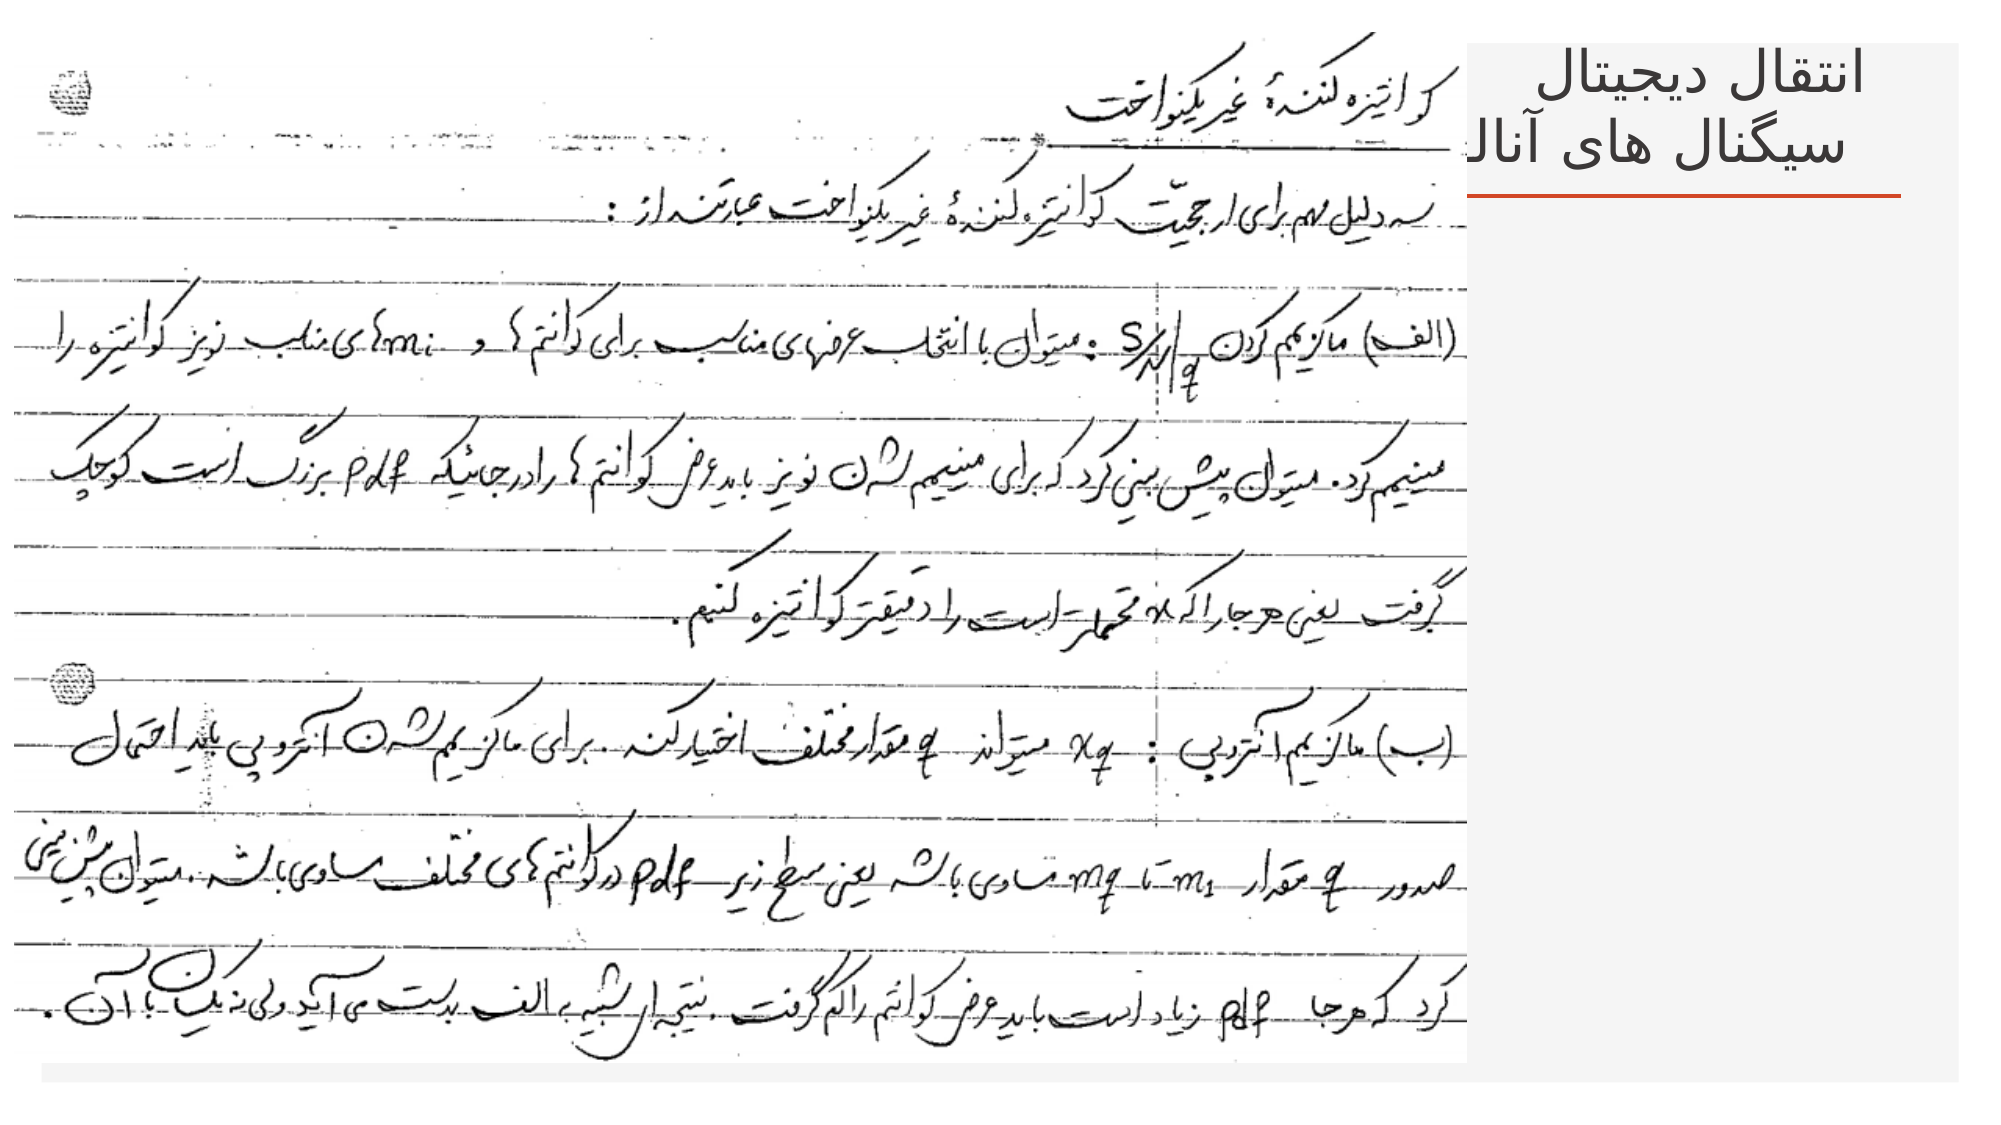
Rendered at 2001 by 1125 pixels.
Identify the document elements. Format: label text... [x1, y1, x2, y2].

title انتقال دیجیتال سیگنال های آنالوگ [1467, 77, 1883, 182]
picture [14, 32, 1467, 1063]
